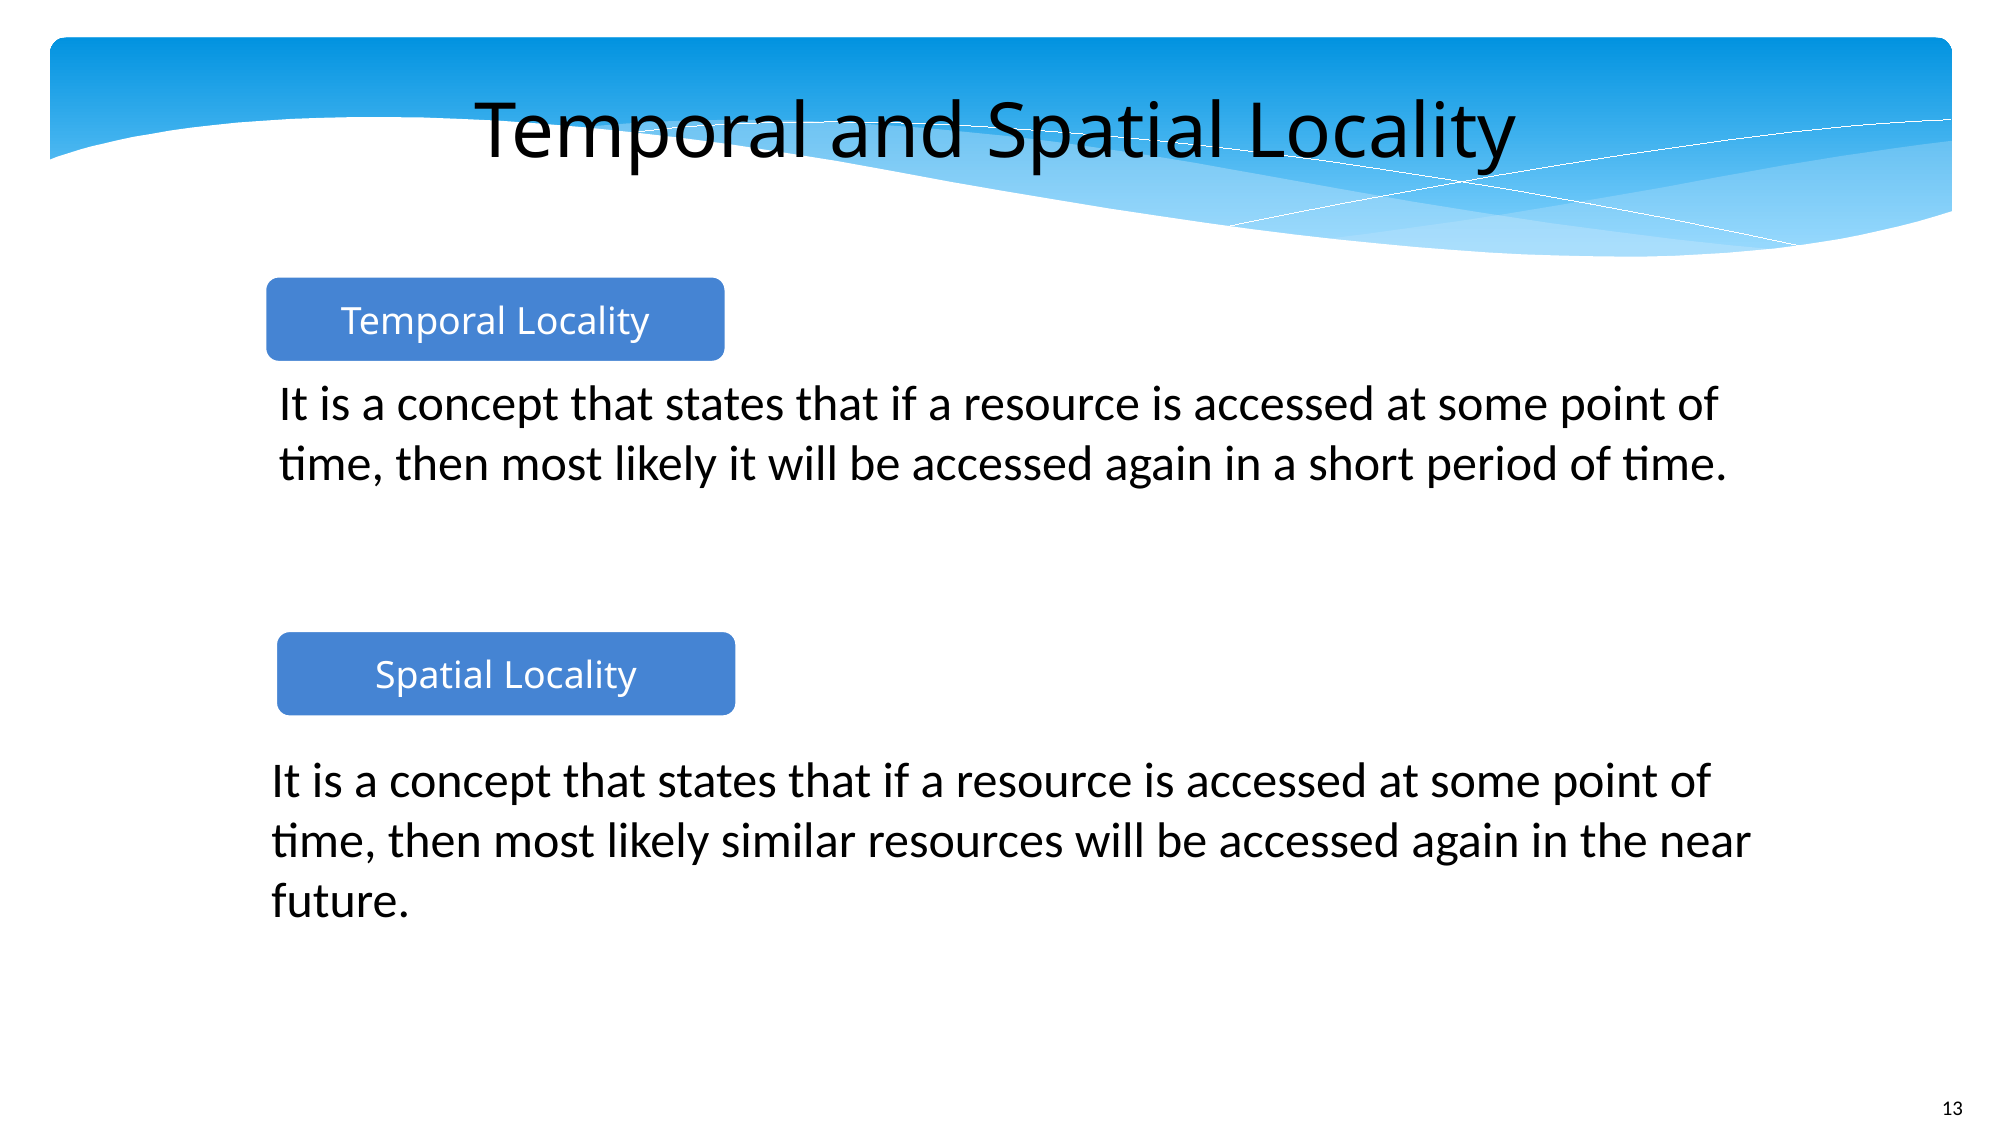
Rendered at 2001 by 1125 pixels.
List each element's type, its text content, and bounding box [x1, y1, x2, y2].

text_box Temporal Locality [262, 273, 729, 362]
text_box Spatial Locality [272, 627, 740, 720]
text_box It is a concept that states that if a resource is accessed at some point of time, then most likely it will be accessed again in a short period of time. [264, 362, 1744, 498]
text_box It is a concept that states that if a resource is accessed at some point of time, then most likely similar resources will be accessed again in the near future. [256, 740, 1768, 936]
title Temporal and Spatial Locality [387, 50, 1605, 204]
